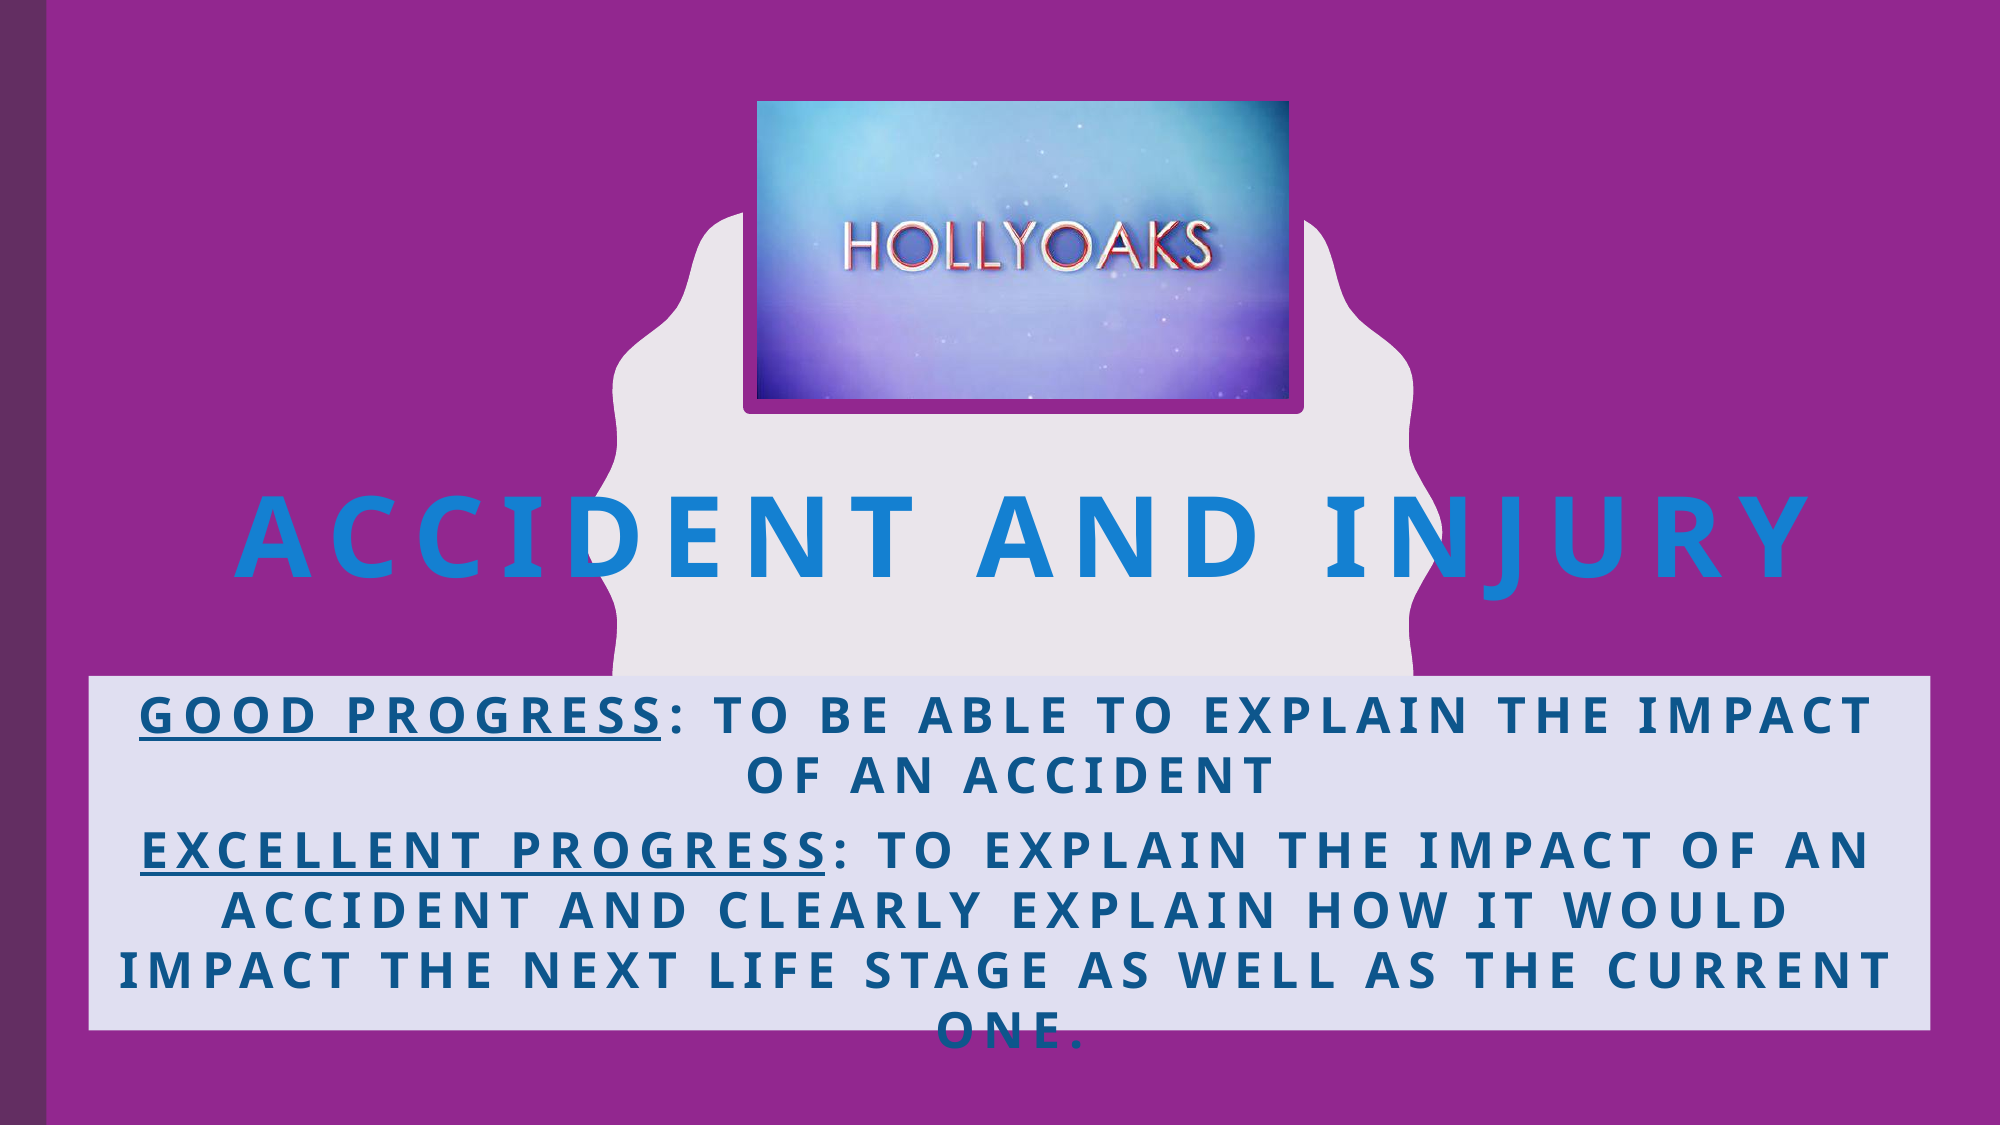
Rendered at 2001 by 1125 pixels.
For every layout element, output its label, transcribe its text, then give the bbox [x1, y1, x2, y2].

subtitle Good progress: to be able to explain the impact of an accident Excellent progress: To explain the impact of an accident and clearly explain how it would impact the next life stage as well as the current one. [88, 675, 1931, 1031]
picture [757, 100, 1290, 400]
title Accident and injury [176, 180, 1870, 675]
